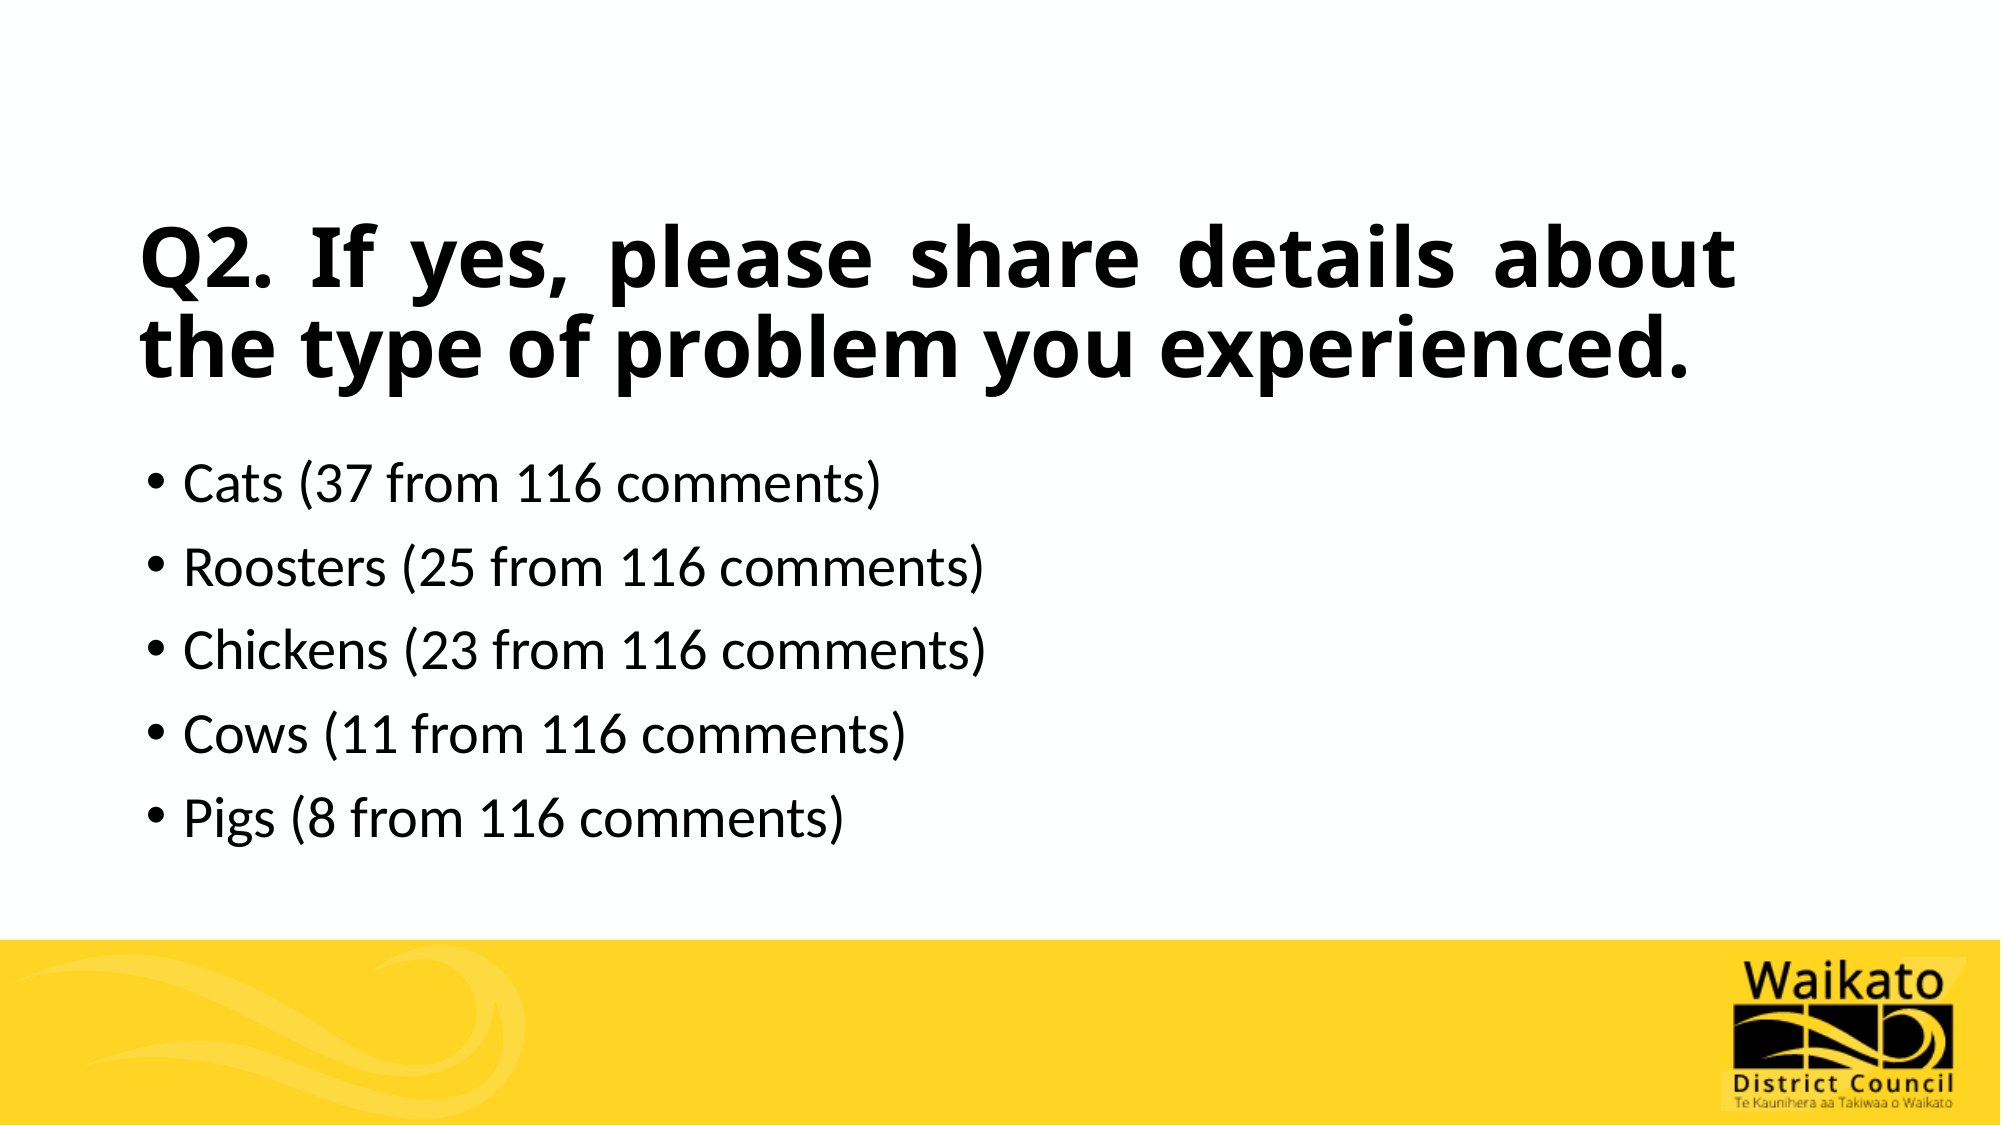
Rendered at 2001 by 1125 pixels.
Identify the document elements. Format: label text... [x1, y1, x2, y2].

text_box Cats (37 from 116 comments) Roosters (25 from 116 comments) Chickens (23 from 116 comments) Cows (11 from 116 comments) Pigs (8 from 116 comments) [130, 444, 1870, 1033]
picture [1721, 957, 1966, 1111]
list Q2. If yes, please share details about the type of problem you experienced. [123, 208, 1755, 329]
